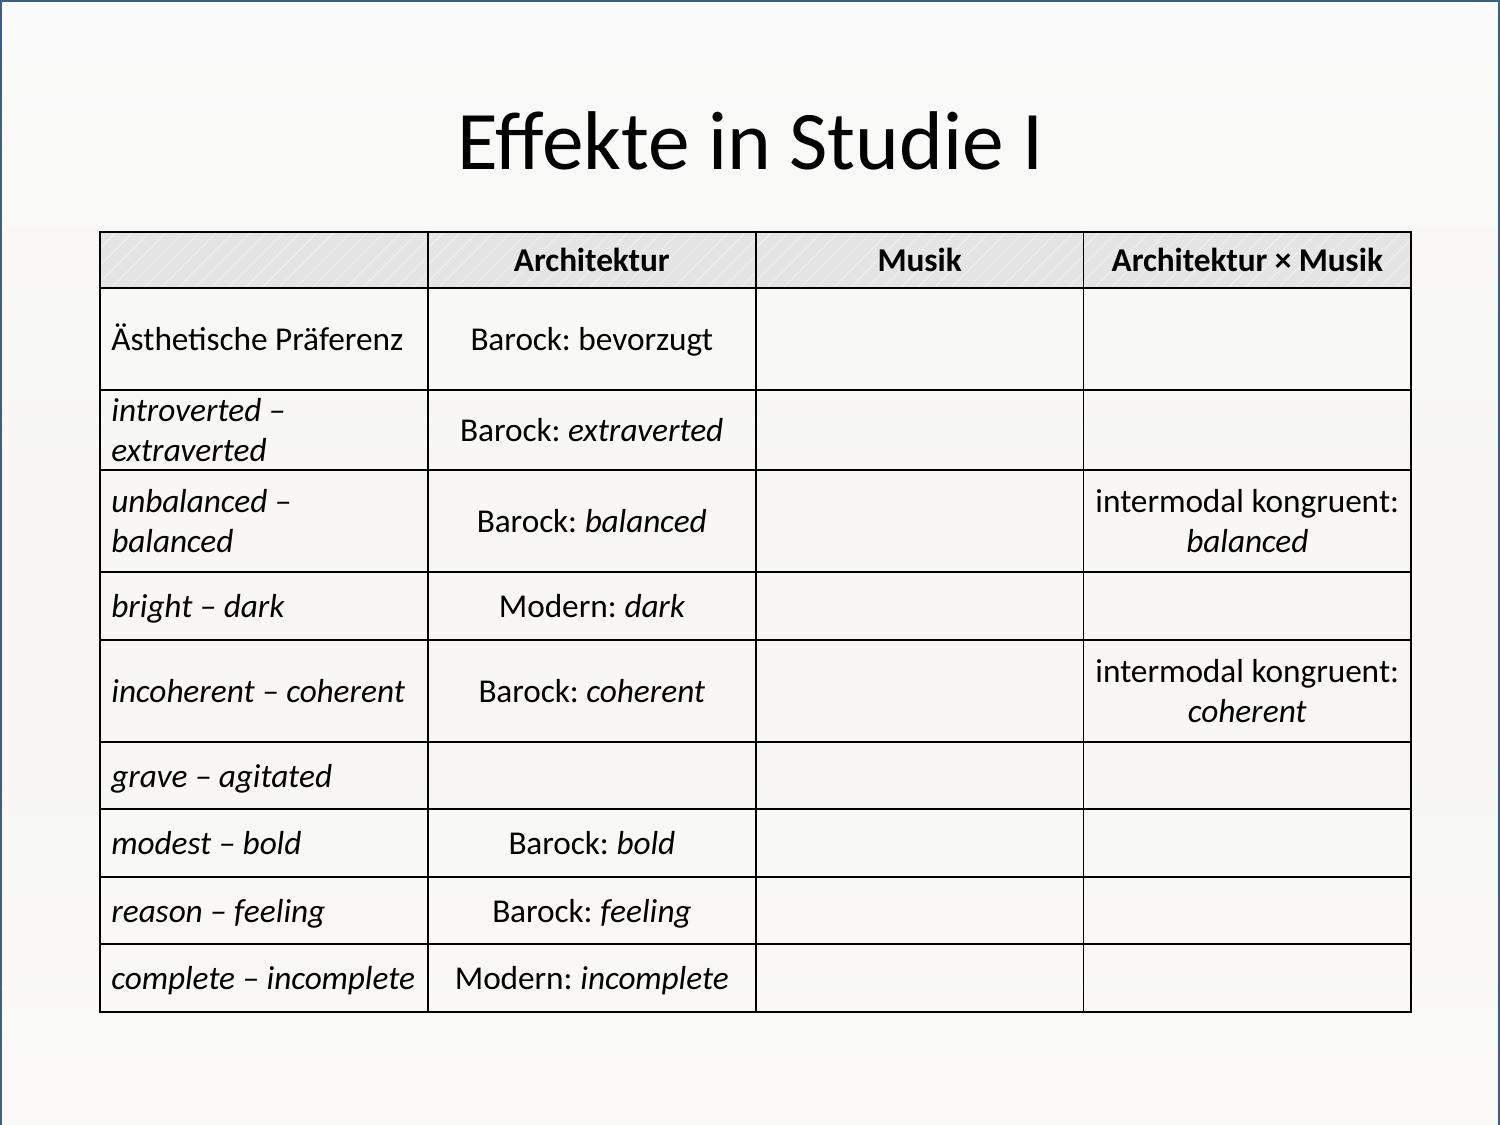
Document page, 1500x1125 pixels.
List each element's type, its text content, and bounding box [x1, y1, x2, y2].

text_box [0, 0, 1500, 1125]
table_cell [757, 945, 1083, 1011]
table_cell [1084, 810, 1410, 876]
table_cell Barock: extraverted [429, 391, 755, 469]
title Effekte in Studie I [171, 42, 1331, 231]
table_cell [757, 573, 1083, 639]
table_cell [1084, 391, 1410, 469]
table_cell [757, 641, 1083, 741]
table_cell [429, 743, 755, 808]
table_cell Barock: feeling [429, 878, 755, 943]
table_cell [757, 471, 1083, 571]
table_cell intermodal kongruent: coherent [1084, 641, 1410, 741]
table_cell Barock: coherent [429, 641, 755, 741]
table_cell modest – bold [101, 810, 427, 876]
table_cell introverted – extraverted [101, 391, 427, 469]
table_cell incoherent – coherent [101, 641, 427, 741]
table_cell bright – dark [101, 573, 427, 639]
table_cell [1084, 878, 1410, 943]
table_cell Ästhetische Präferenz [101, 289, 427, 389]
table_header Architektur × Musik [1084, 233, 1410, 287]
table_header Architektur [429, 233, 755, 287]
table_cell intermodal kongruent: balanced [1084, 471, 1410, 571]
table_header [101, 233, 427, 287]
table_cell [757, 878, 1083, 943]
table_cell Modern: incomplete [429, 945, 755, 1011]
table_cell [1084, 289, 1410, 389]
table_cell [757, 810, 1083, 876]
table_cell Modern: dark [429, 573, 755, 639]
table_cell grave – agitated [101, 743, 427, 808]
table_cell [1084, 573, 1410, 639]
table_cell reason – feeling [101, 878, 427, 943]
table_cell Barock: bold [429, 810, 755, 876]
table_cell [1084, 743, 1410, 808]
table_header Musik [757, 233, 1083, 287]
table_cell [1084, 945, 1410, 1011]
table_cell complete – incomplete [101, 945, 427, 1011]
table_cell [757, 391, 1083, 469]
table_cell [757, 289, 1083, 389]
table_cell Barock: bevorzugt [429, 289, 755, 389]
table_cell [757, 743, 1083, 808]
table_cell unbalanced – balanced [101, 471, 427, 571]
table_cell Barock: balanced [429, 471, 755, 571]
